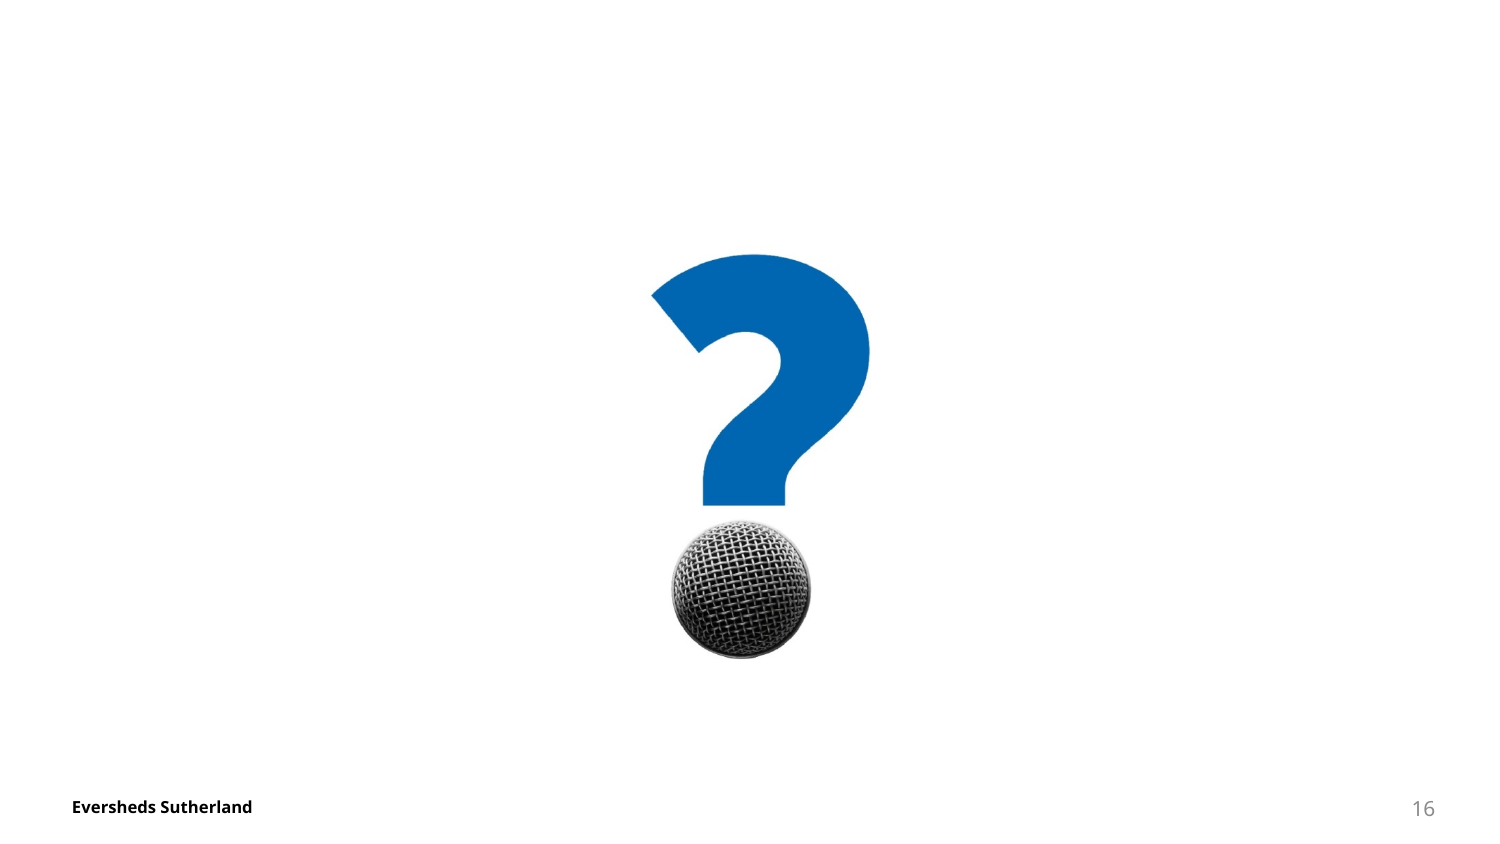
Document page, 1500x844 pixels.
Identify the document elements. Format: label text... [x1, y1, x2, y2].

slide_number 16 [1319, 792, 1451, 827]
picture [532, 167, 968, 783]
